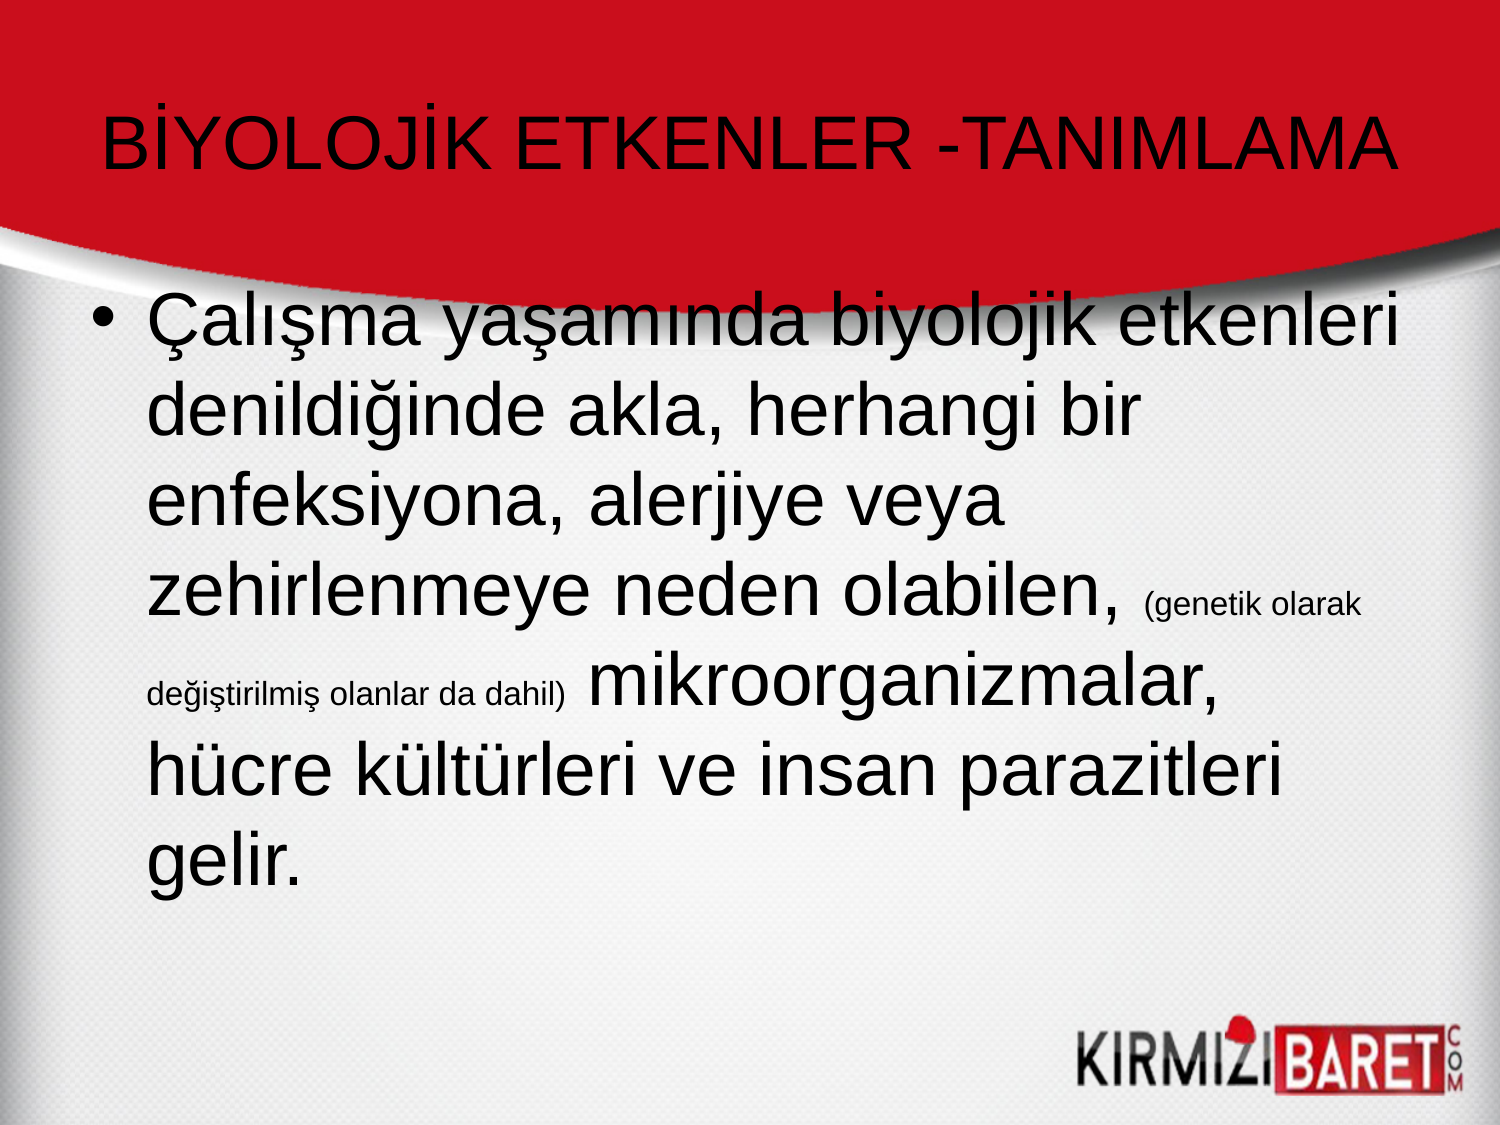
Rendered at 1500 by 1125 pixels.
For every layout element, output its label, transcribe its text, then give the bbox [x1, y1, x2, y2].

title BİYOLOJİK ETKENLER -TANIMLAMA [74, 44, 1426, 233]
picture [0, 0, 1500, 1125]
list Çalışma yaşamında biyolojik etkenleri denildiğinde akla, herhangi bir enfeksiyona, alerjiye veya zehirlenmeye neden olabilen, (genetik olarak değiştirilmiş olanlar da dahil) mikroorganizmalar, hücre kültürleri ve insan parazitleri gelir. [74, 262, 1426, 1006]
